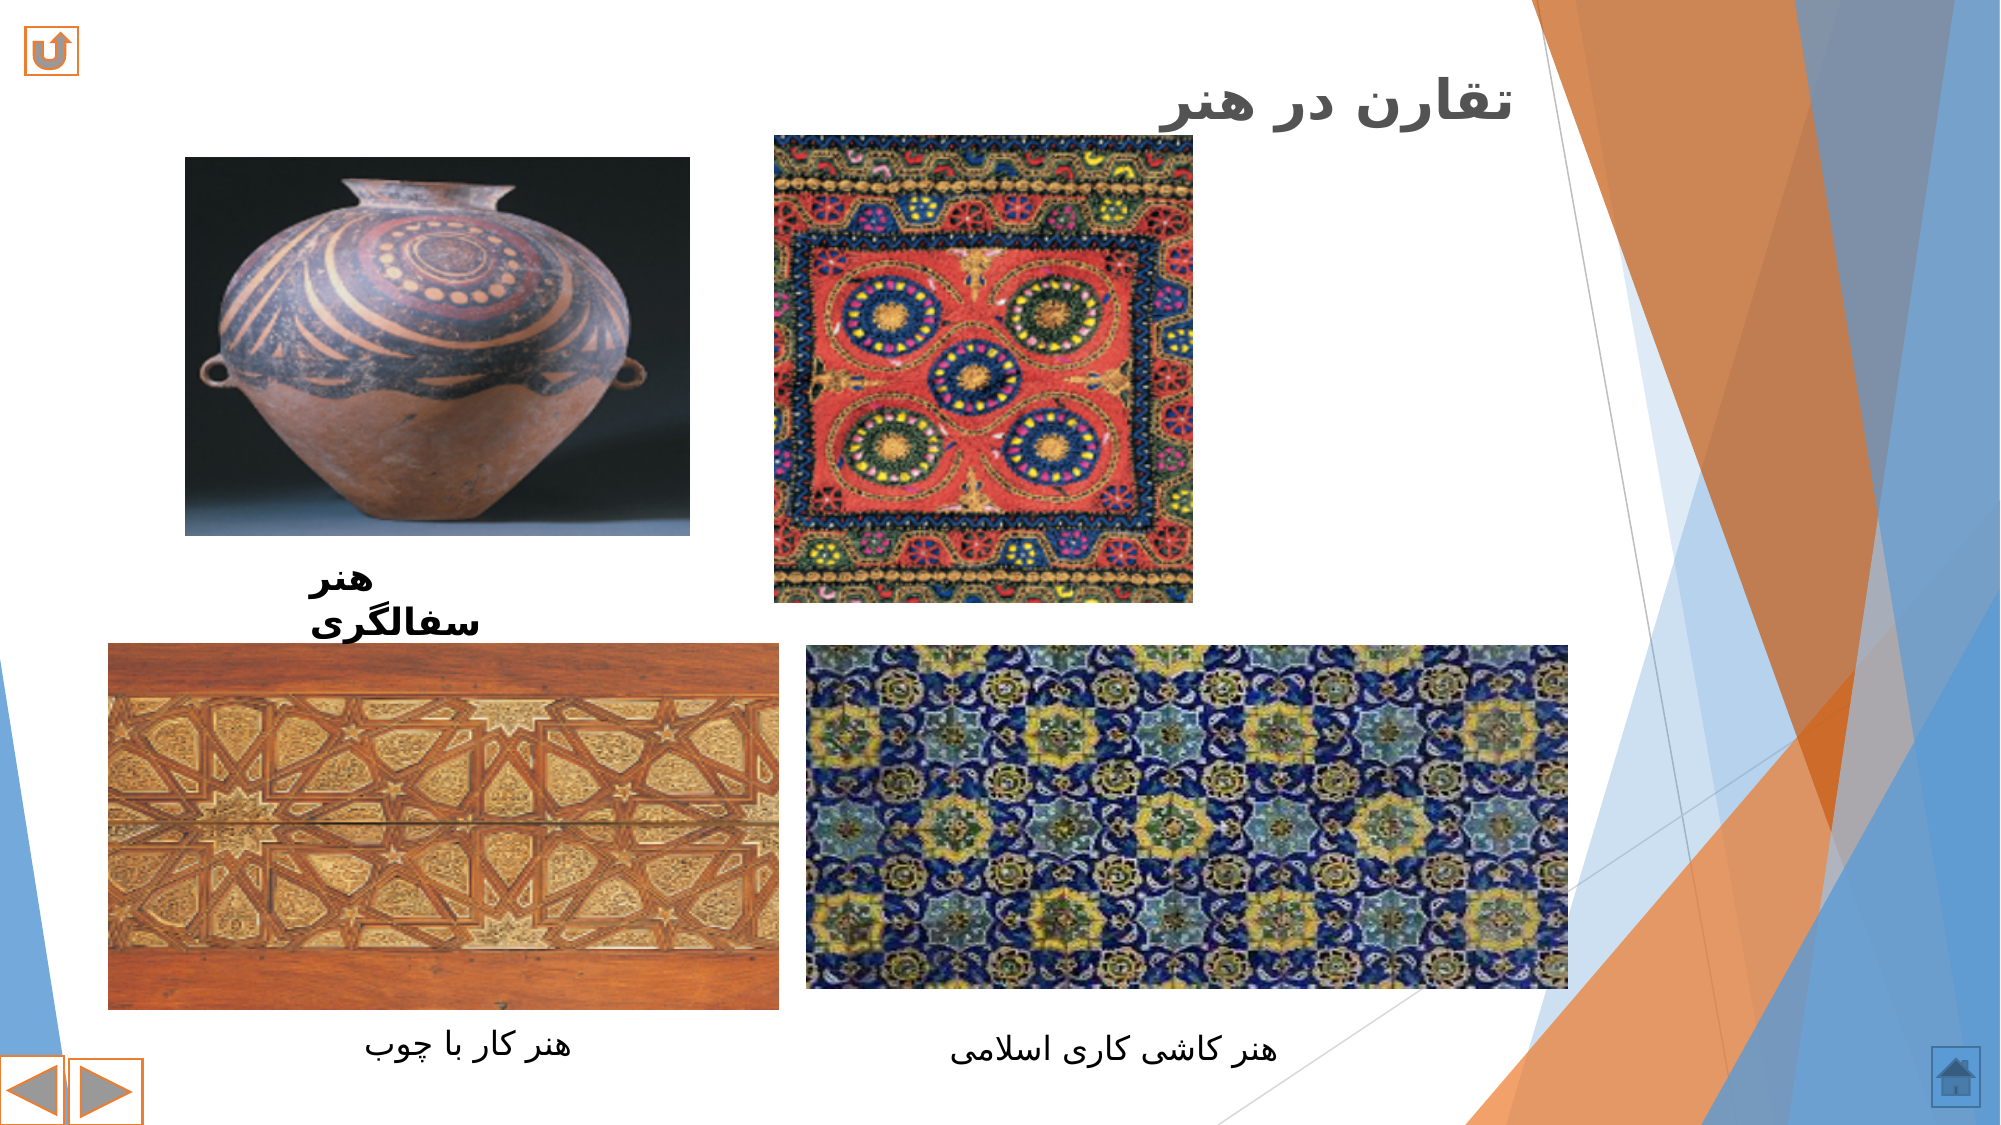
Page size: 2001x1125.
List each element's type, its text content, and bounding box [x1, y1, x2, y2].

picture [185, 157, 690, 536]
text_box هنر کار با چوب [179, 1014, 619, 1085]
text_box [24, 26, 79, 76]
text_box [0, 1055, 65, 1125]
text_box [1931, 1046, 1981, 1108]
picture [108, 643, 779, 1010]
text_box [1873, 0, 2000, 238]
picture [806, 645, 1568, 990]
text_box هنر کاشی کاری اسلامی [817, 1020, 1411, 1075]
picture [774, 135, 1193, 603]
list تقارن در هنر [1113, 56, 1531, 183]
text_box هنر سفالگری [295, 546, 539, 643]
text_box [68, 1058, 144, 1125]
